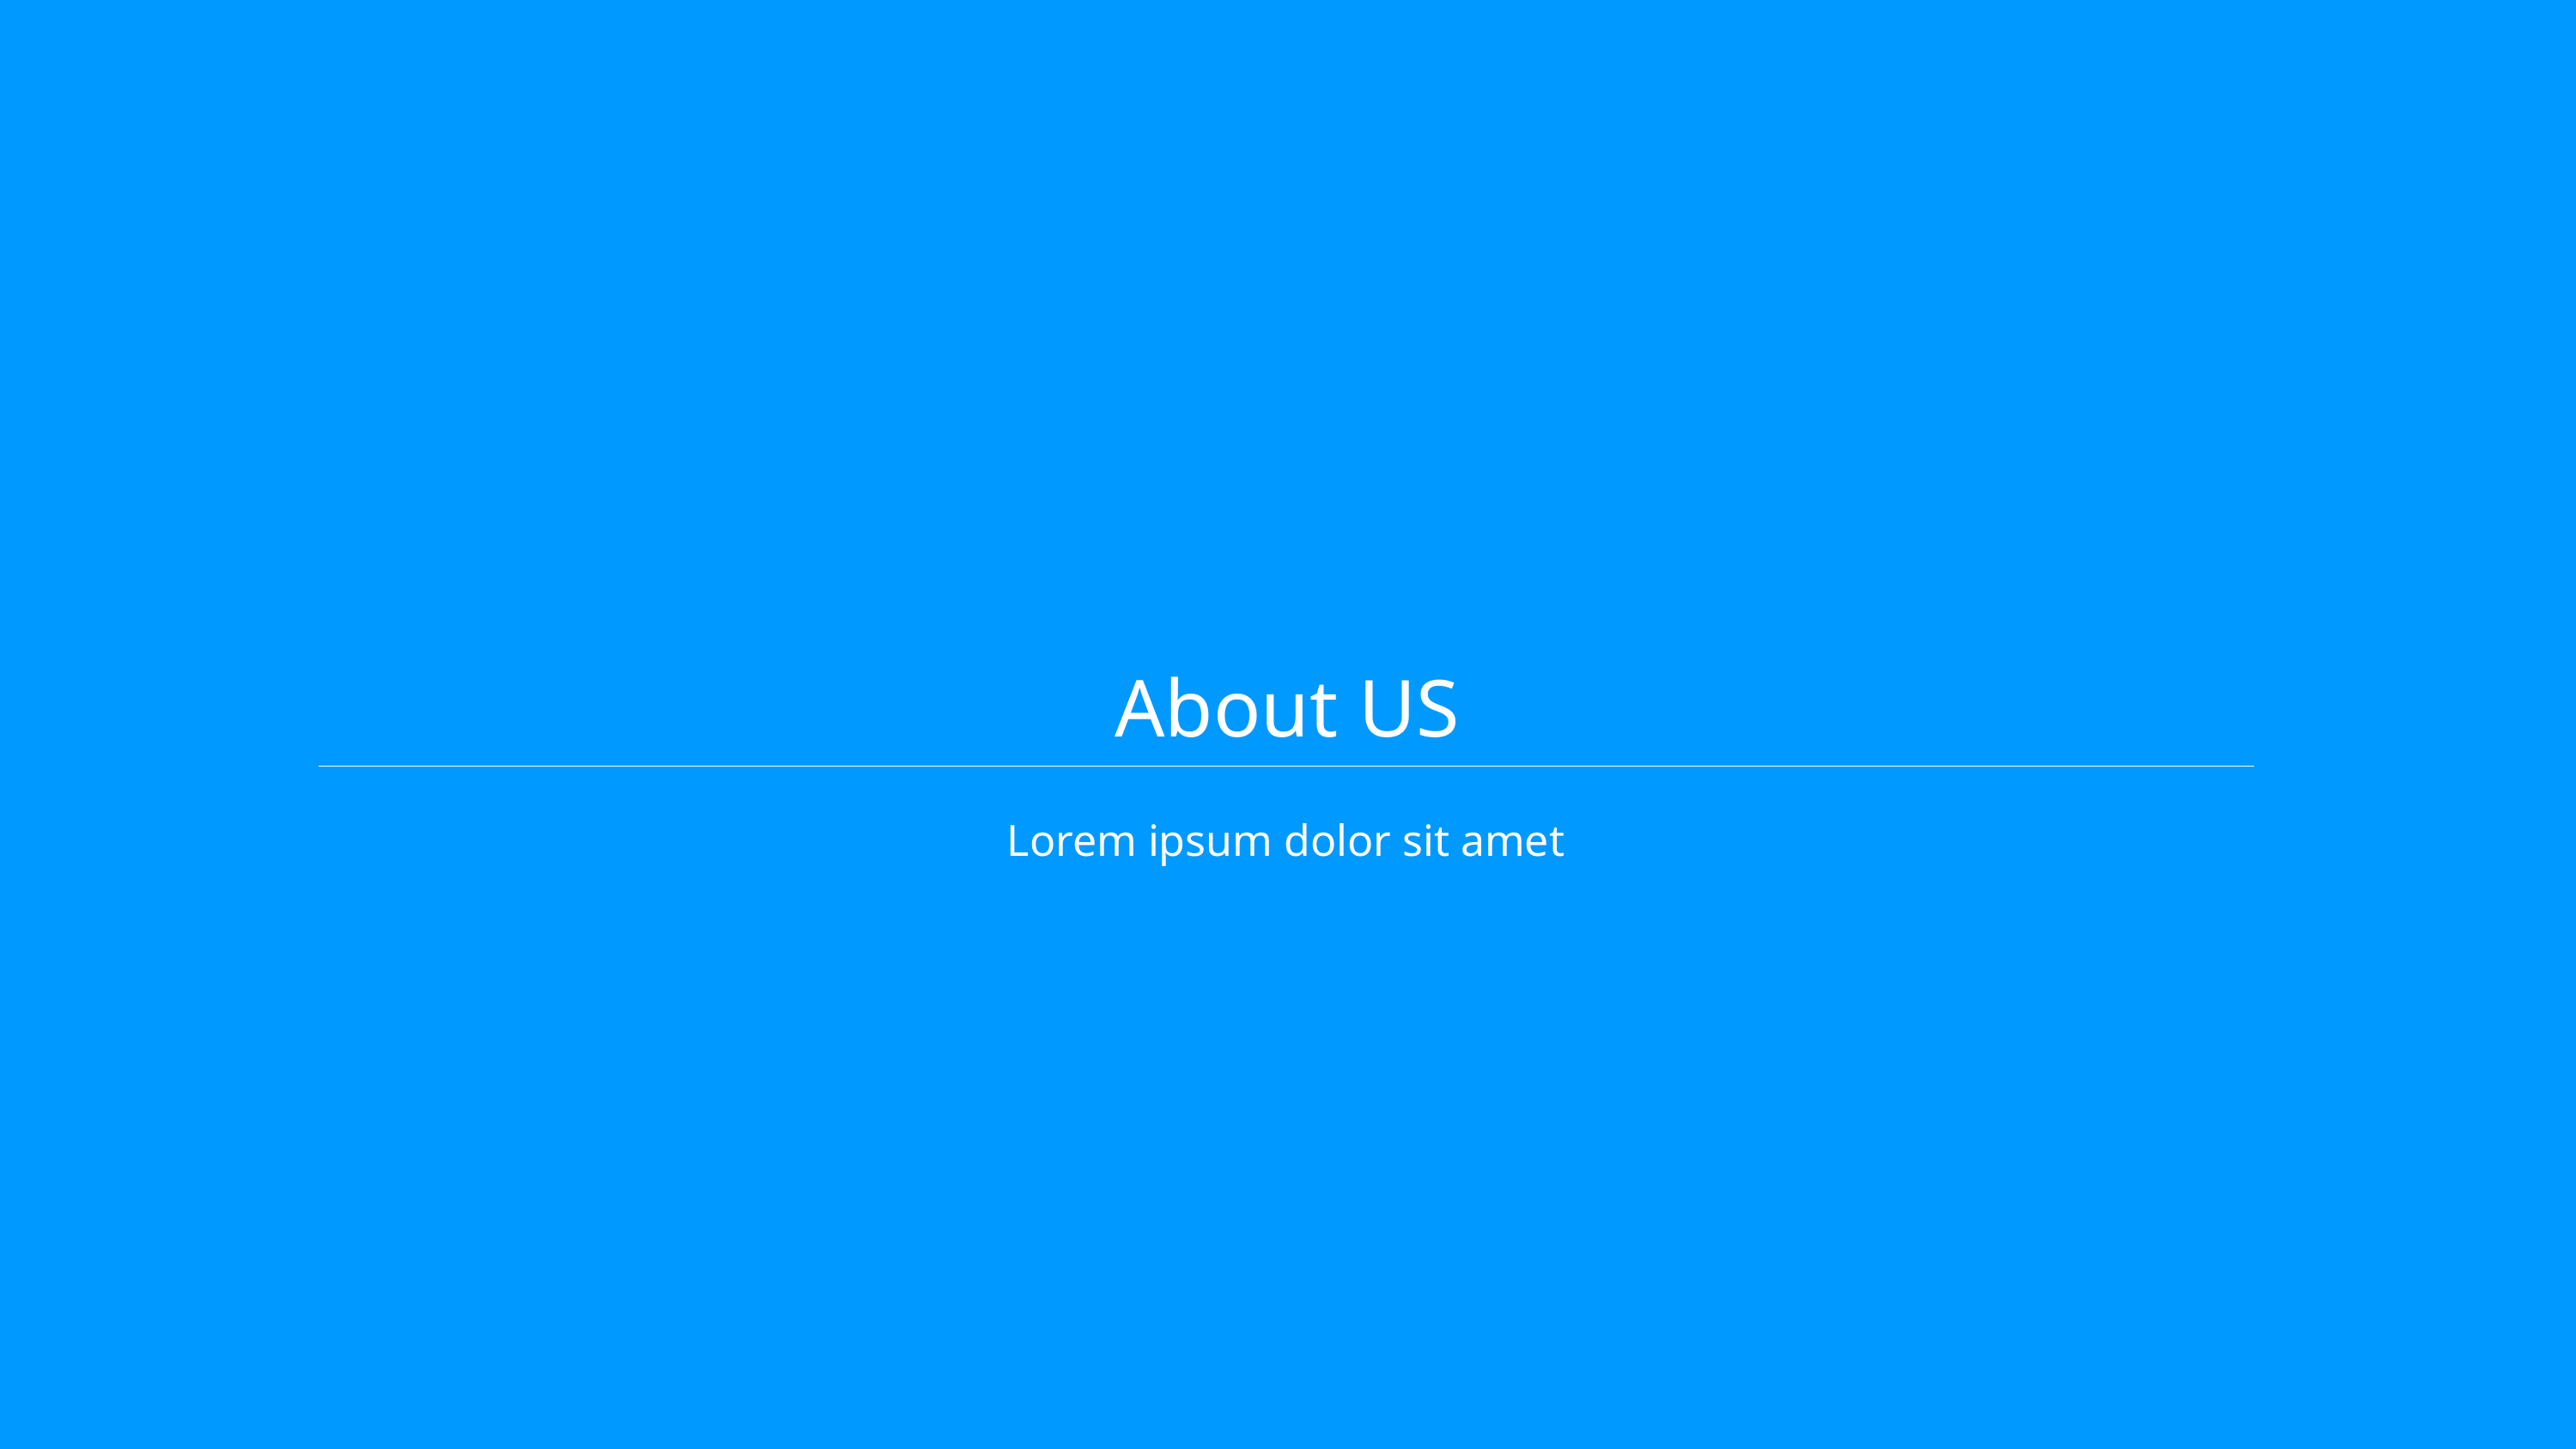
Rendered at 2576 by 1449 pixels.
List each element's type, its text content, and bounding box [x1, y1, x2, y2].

title About US [319, 498, 2254, 760]
subtitle Lorem ipsum dolor sit amet [318, 802, 2254, 953]
